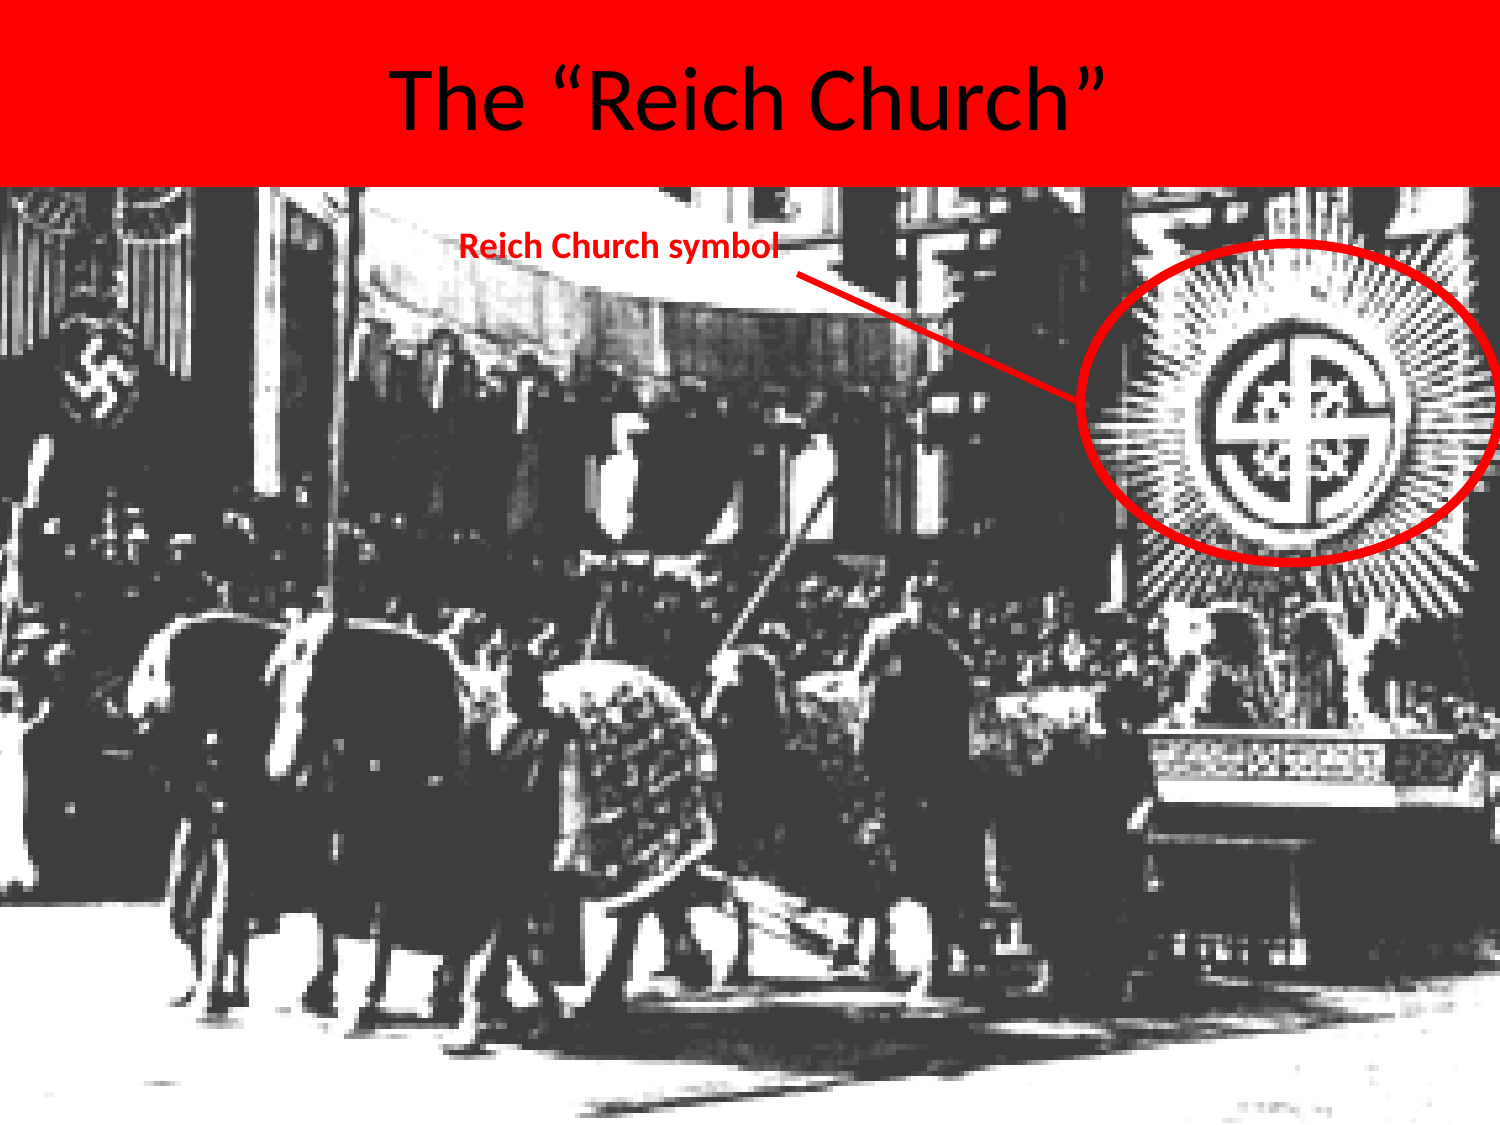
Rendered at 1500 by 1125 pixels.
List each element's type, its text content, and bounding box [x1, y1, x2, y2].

text_box The “Reich Church” [0, 0, 1500, 186]
picture [0, 187, 1500, 1125]
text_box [796, 273, 1081, 404]
